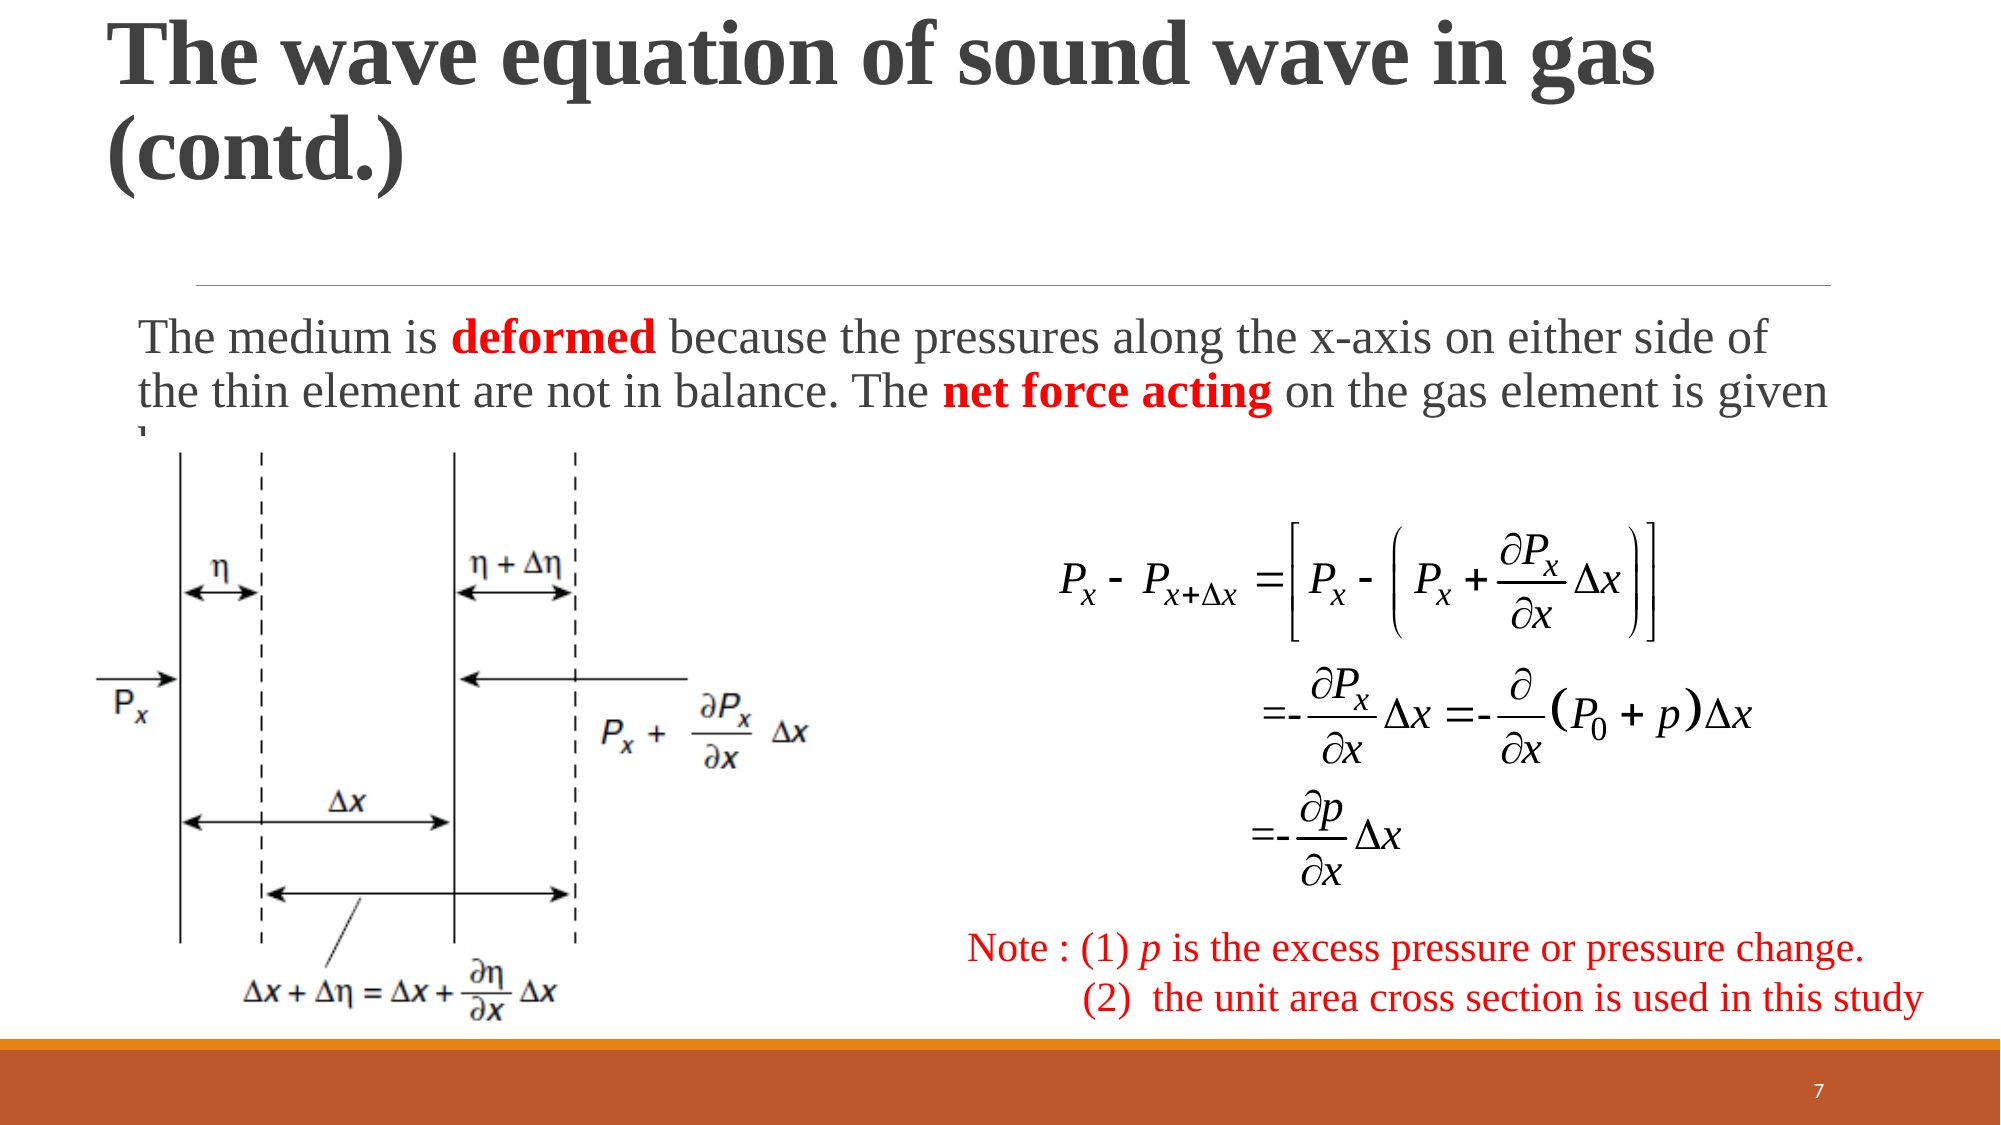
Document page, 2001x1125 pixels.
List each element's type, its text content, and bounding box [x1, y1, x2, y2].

list The medium is deformed because the pressures along the x-axis on either side of the thin element are not in balance. The net force acting on the gas element is given by [122, 302, 1830, 963]
text_box Note : (1) p is the excess pressure or pressure change. (2) the unit area cross section is used in this study [952, 912, 2000, 1028]
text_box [1050, 513, 1763, 895]
slide_number 7 [1624, 1059, 1840, 1120]
text_box The wave equation of sound wave in gas (contd.) [91, 0, 1814, 206]
picture [56, 435, 827, 1034]
